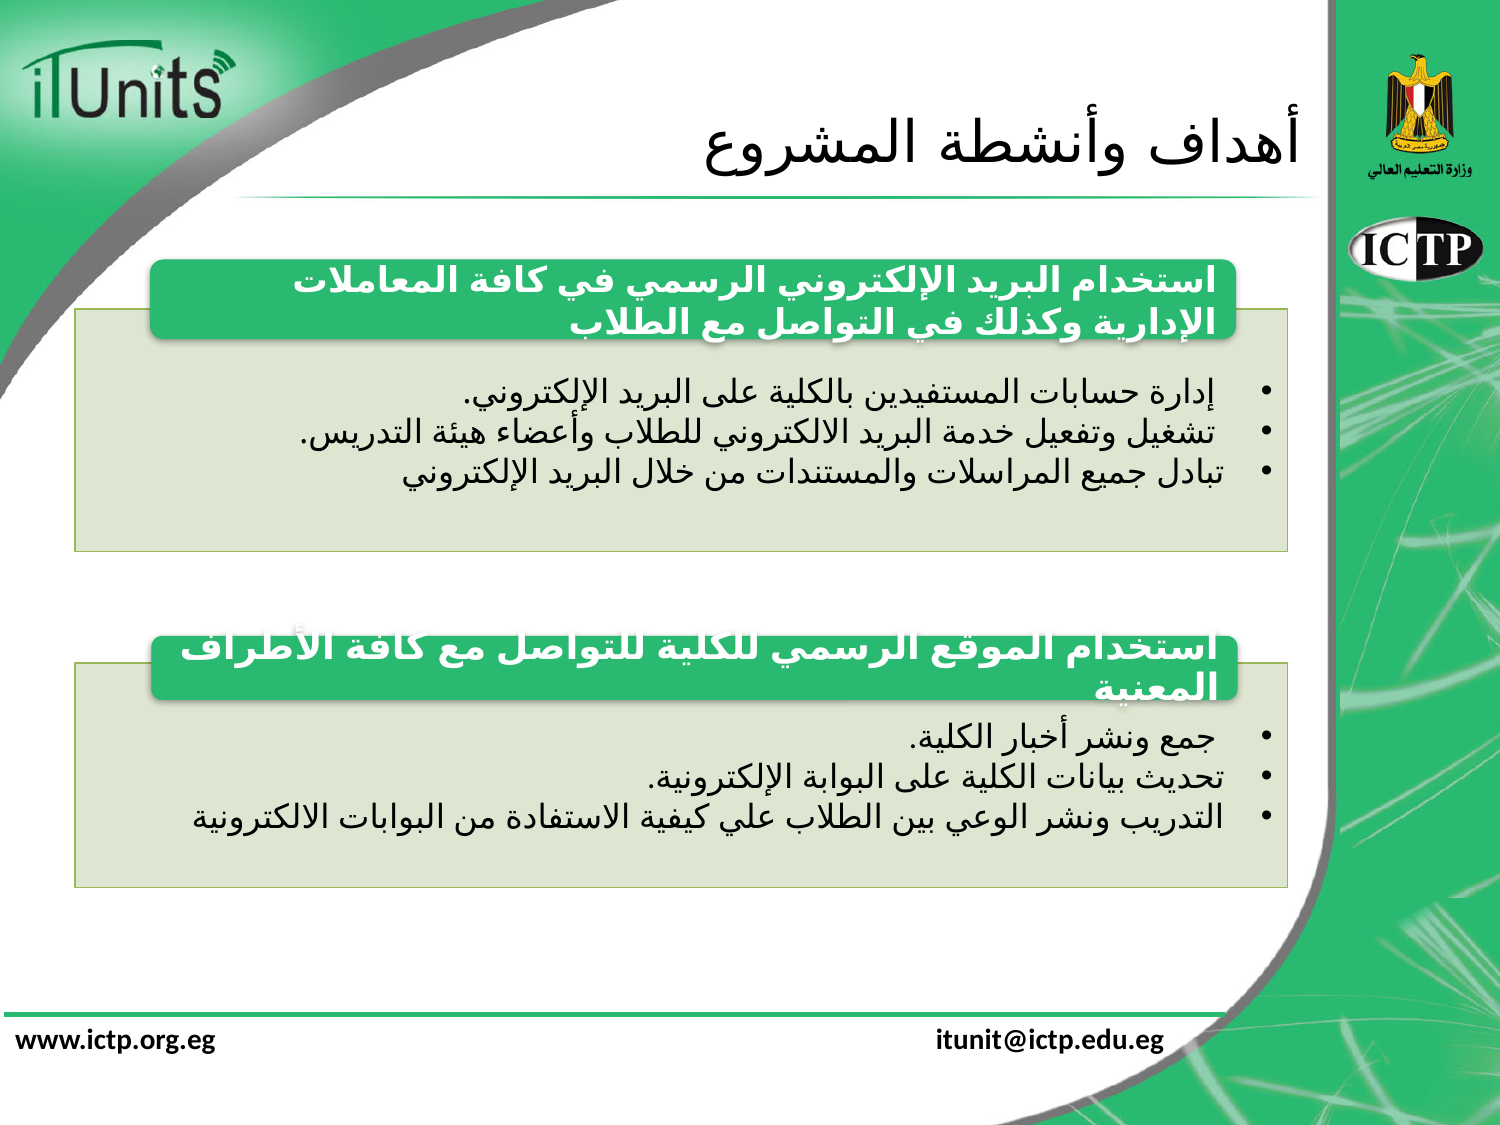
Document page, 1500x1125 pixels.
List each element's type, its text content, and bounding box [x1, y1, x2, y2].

title أهداف وأنشطة المشروع [75, 45, 1317, 233]
text_box إدارة حسابات المستفيدين بالكلية على البريد الإلكتروني.‏ ‏ تشغيل وتفعيل خدمة البريد الالكتروني للطلاب وأعضاء هيئة التدريس. ‏ تبادل جميع المراسلات والمستندات من خلال البريد الإلكتروني [74, 308, 1288, 552]
text_box ‏ جمع ونشر أخبار الكلية‎.‎ تحديث بيانات الكلية على البوابة الإلكترونية‎.‎ التدريب ونشر الوعي بين الطلاب علي كيفية الاستفادة من البوابات الالكترونية [74, 662, 1288, 888]
text_box استخدام البريد الإلكتروني الرسمي في كافة المعاملات الإدارية وكذلك ‏في التواصل مع الطلاب [149, 259, 1237, 340]
text_box استخدام الموقع الرسمي للكلية للتواصل مع كافة الأطراف المعنية‎ [151, 635, 1238, 700]
picture [0, 0, 1500, 1125]
